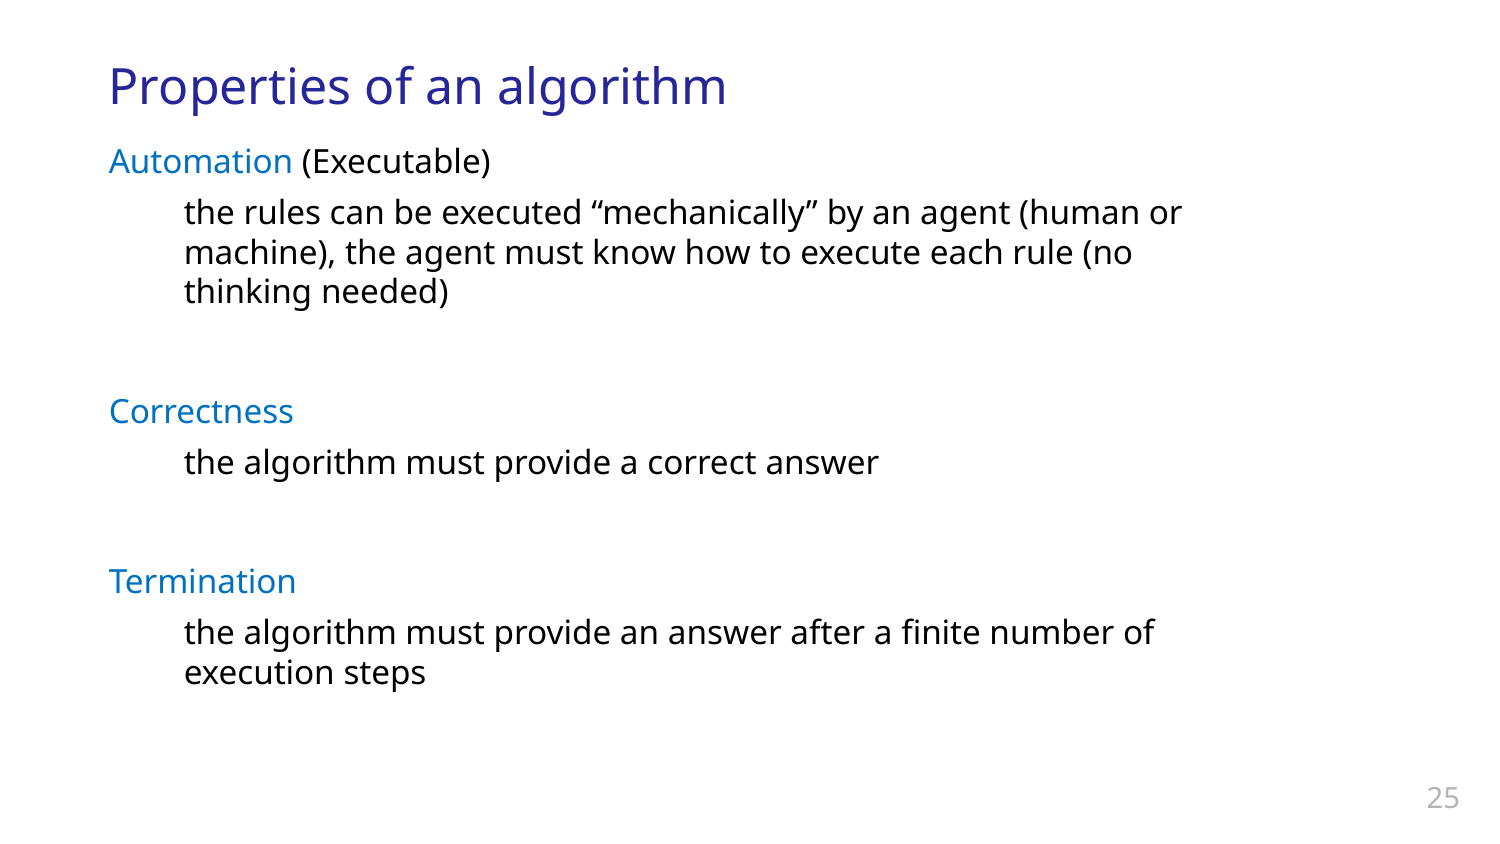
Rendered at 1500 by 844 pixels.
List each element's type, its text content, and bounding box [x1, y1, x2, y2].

title Properties of an algorithm [93, 39, 1434, 129]
list Automation (Executable) the rules can be executed “mechanically” by an agent (human or machine), the agent must know how to execute each rule (no thinking needed) Correctness the algorithm must provide a correct answer Termination the algorithm must provide an answer after a finite number of execution steps [93, 177, 1209, 723]
slide_number 25 [1162, 771, 1476, 828]
